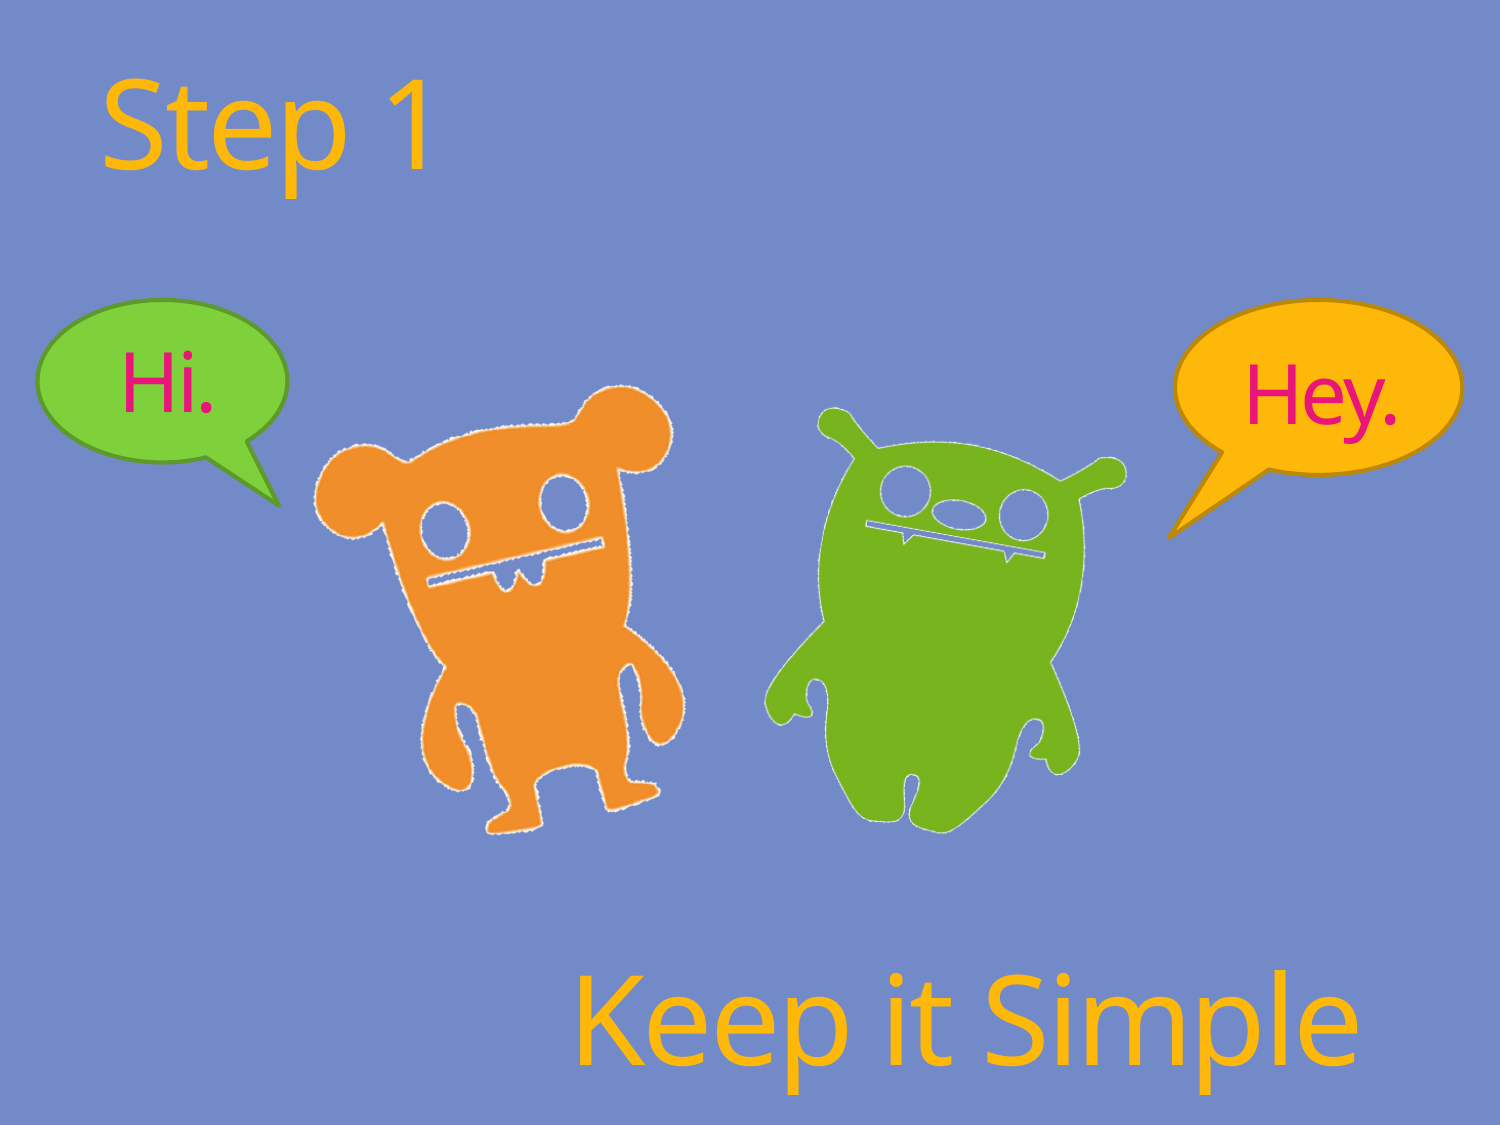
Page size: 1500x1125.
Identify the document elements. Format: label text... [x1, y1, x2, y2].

text_box [35, 297, 246, 487]
text_box Step 1 [85, 37, 465, 203]
text_box [1166, 297, 1465, 541]
text_box Hi. [103, 321, 233, 437]
text_box Hey. [1227, 333, 1417, 449]
text_box Keep it Simple [553, 933, 1379, 1099]
picture [176, 98, 1142, 1025]
